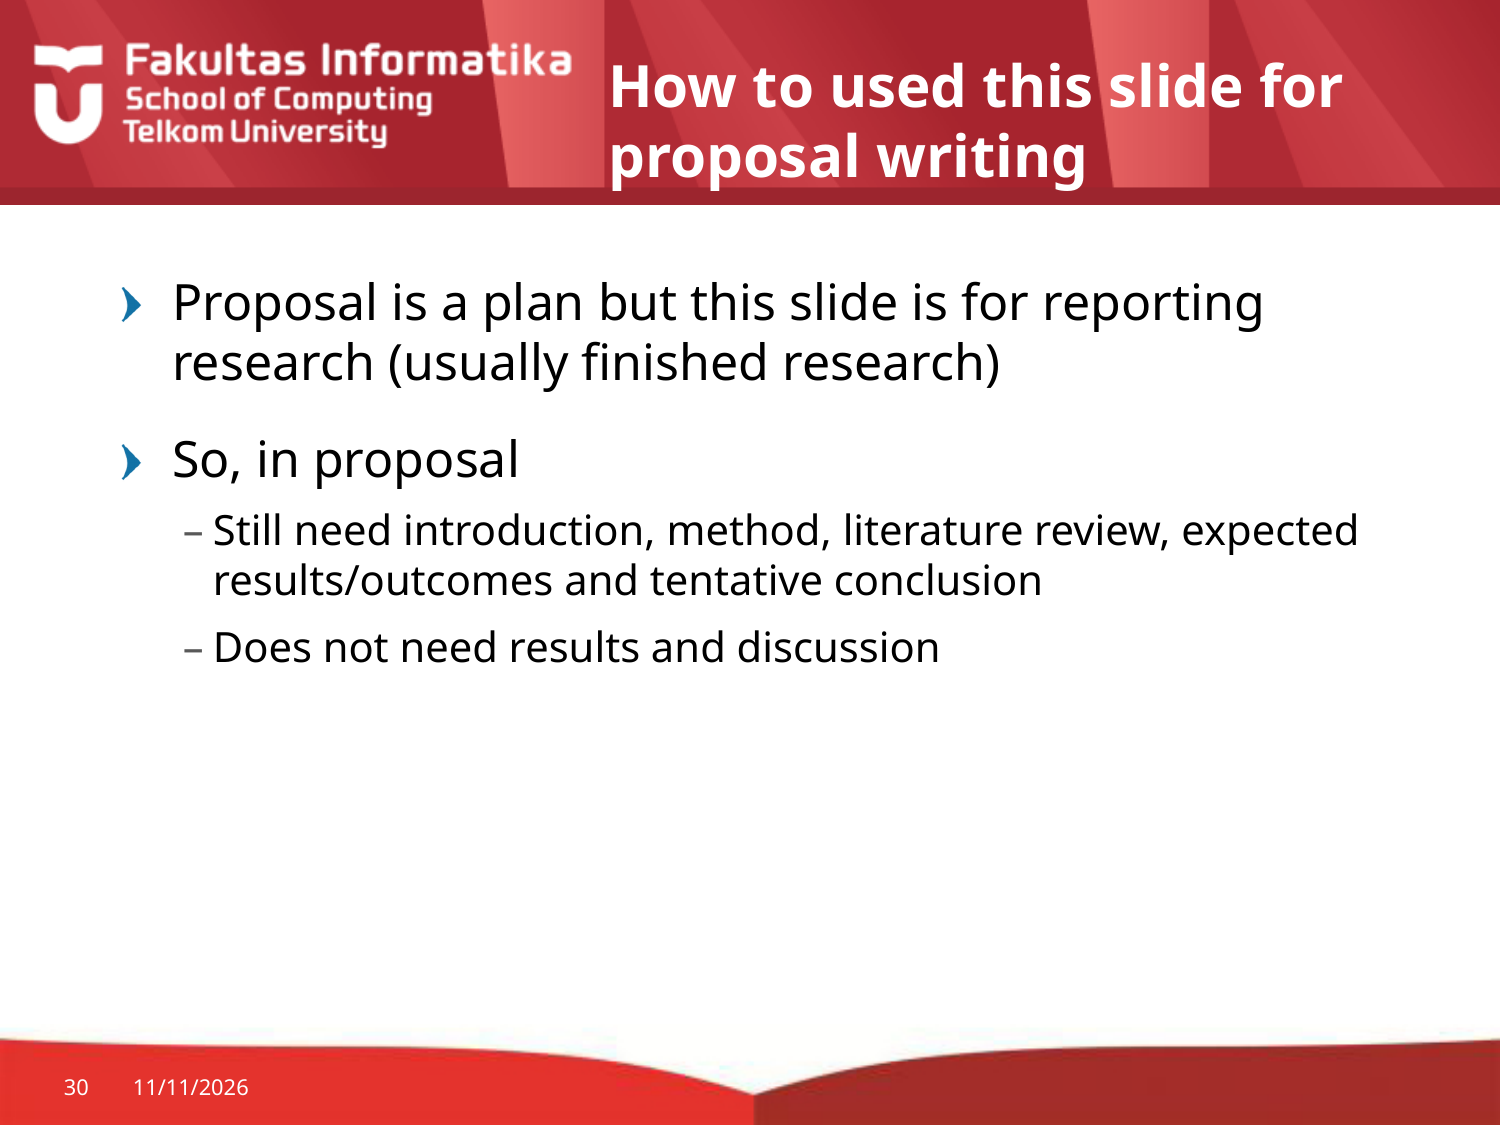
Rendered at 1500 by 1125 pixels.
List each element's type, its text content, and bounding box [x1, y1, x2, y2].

picture [115, 276, 145, 324]
slide_number 30 [63, 1058, 123, 1119]
picture [0, 0, 1500, 205]
title How to used this slide for proposal writing [593, 37, 1438, 200]
picture [0, 1024, 1500, 1125]
list Proposal is a plan but this slide is for reporting research (usually finished research) So, in proposal Still need introduction, method, literature review, expected results/outcomes and tentative conclusion Does not need results and discussion [100, 262, 1438, 1000]
picture [115, 433, 145, 482]
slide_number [132, 1058, 403, 1119]
